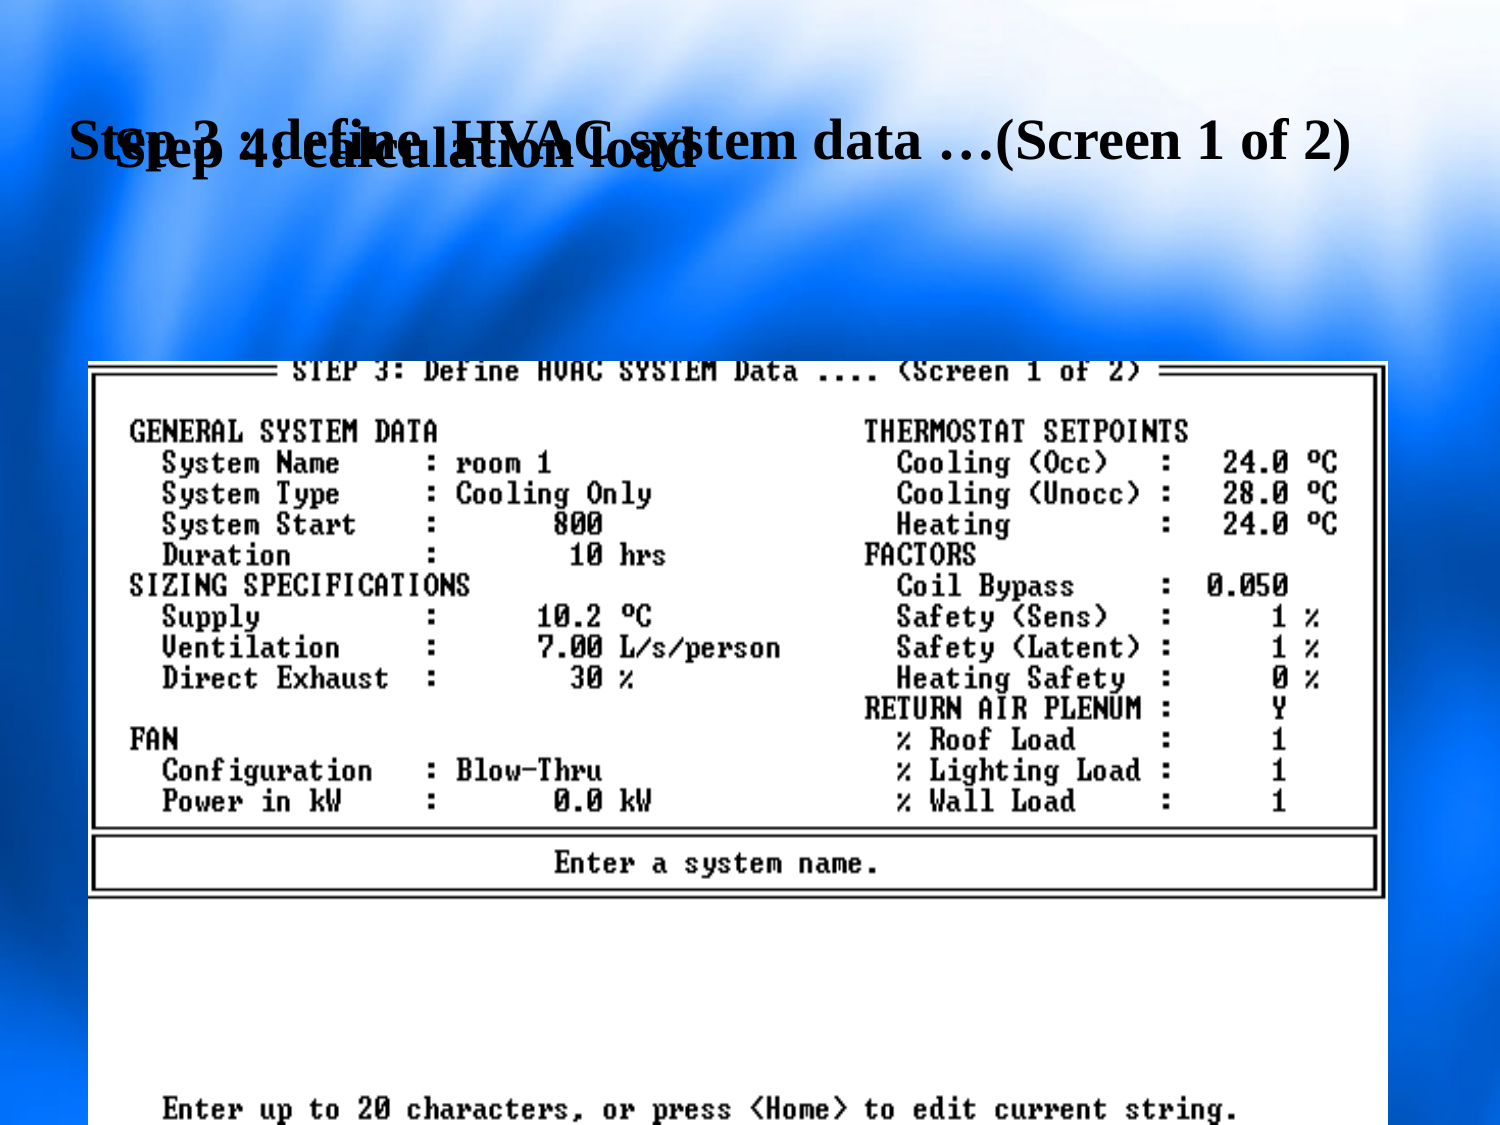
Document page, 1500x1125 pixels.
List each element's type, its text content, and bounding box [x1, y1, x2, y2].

text_box Step 4: calculation load [100, 101, 1093, 187]
picture [0, 0, 1500, 1125]
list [88, 361, 1388, 1125]
title Step 3 : define HVAC system data …(Screen 1 of 2) [53, 42, 1404, 231]
